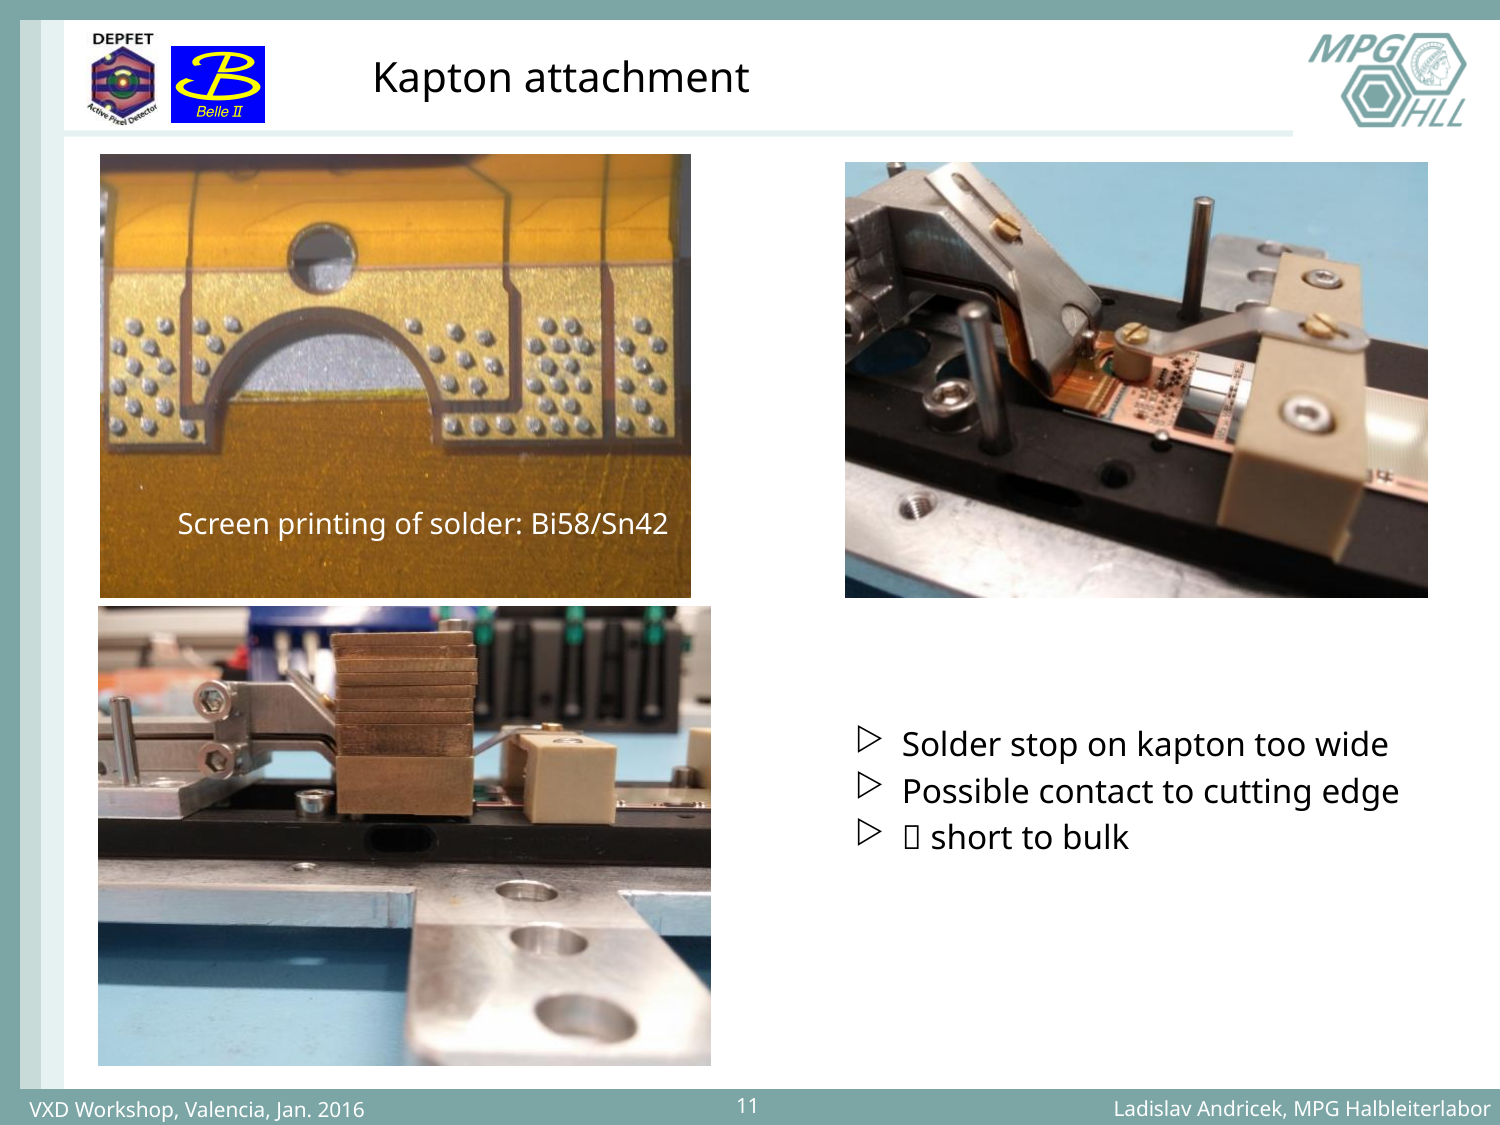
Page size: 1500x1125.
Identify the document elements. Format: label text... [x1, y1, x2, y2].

picture [100, 154, 692, 599]
title Kapton attachment [266, 25, 1339, 126]
picture [97, 606, 711, 1066]
footer Ladislav Andricek, MPG Halbleiterlabor [1073, 1093, 1492, 1124]
picture [1305, 29, 1473, 133]
text_box Solder stop on kapton too wide Possible contact to cutting edge  short to bulk [840, 715, 1424, 885]
picture [171, 46, 265, 123]
picture [845, 161, 1428, 599]
slide_number 11 [699, 1094, 775, 1120]
picture [86, 32, 158, 126]
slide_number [29, 1093, 573, 1125]
